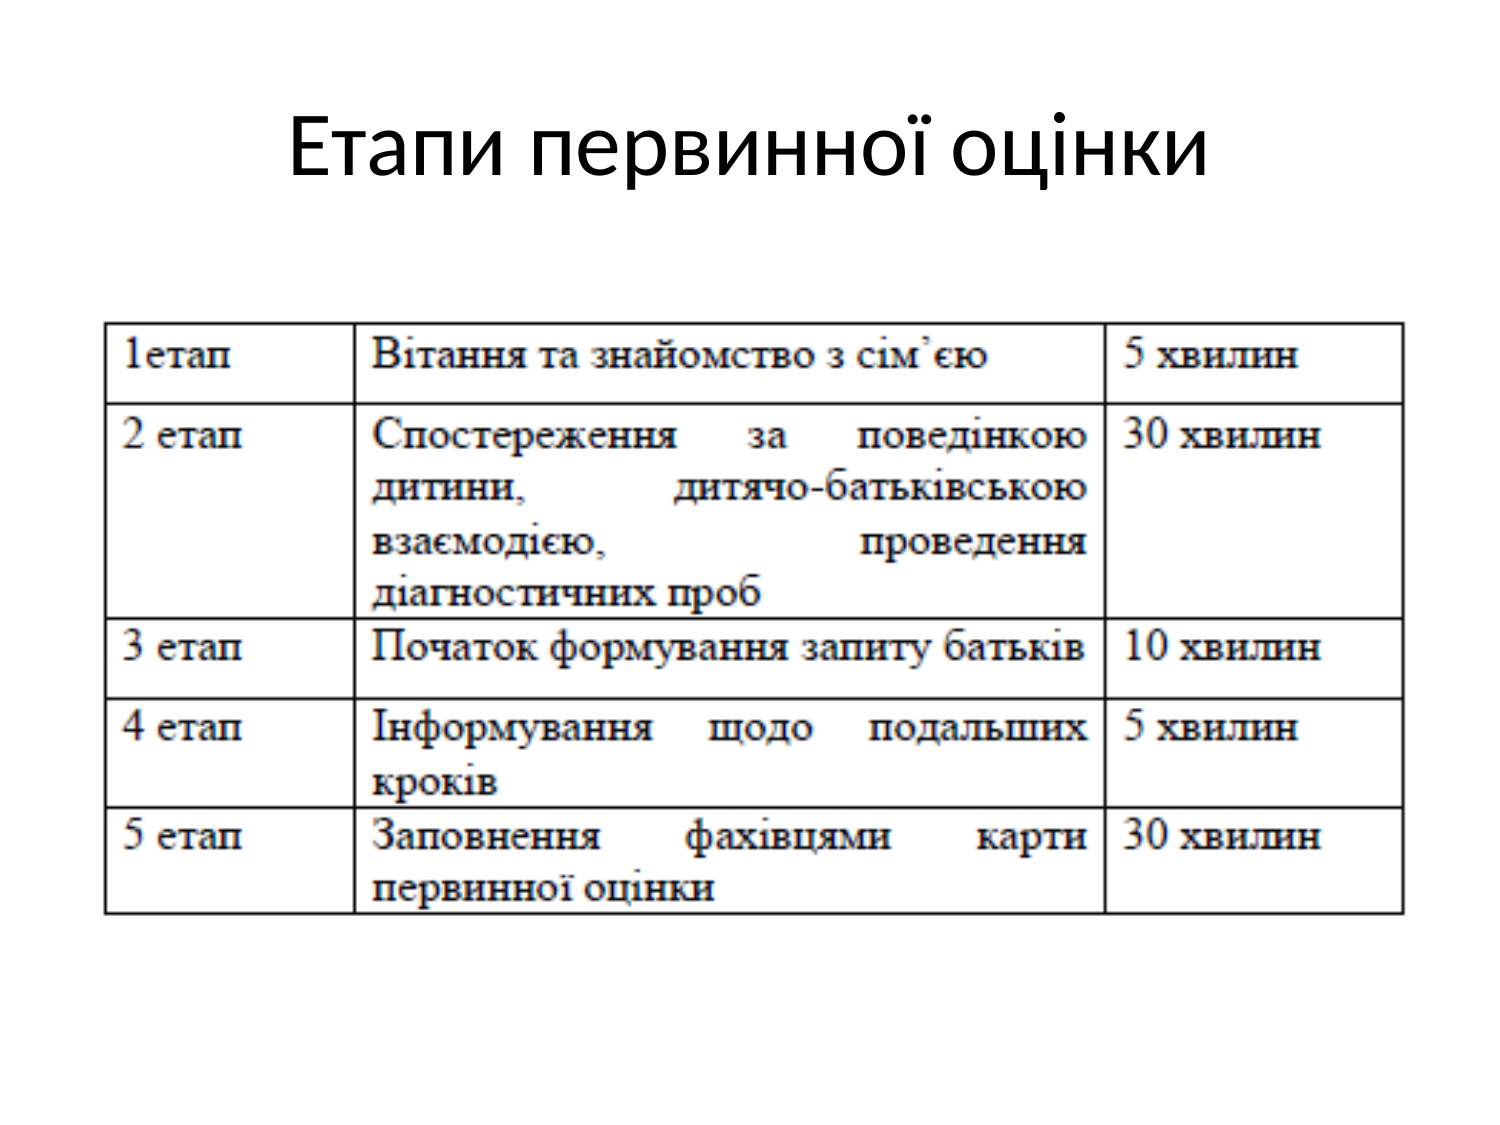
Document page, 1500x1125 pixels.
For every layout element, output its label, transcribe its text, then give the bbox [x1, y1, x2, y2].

picture [64, 302, 1430, 941]
title Етапи первинної оцінки [75, 45, 1425, 233]
